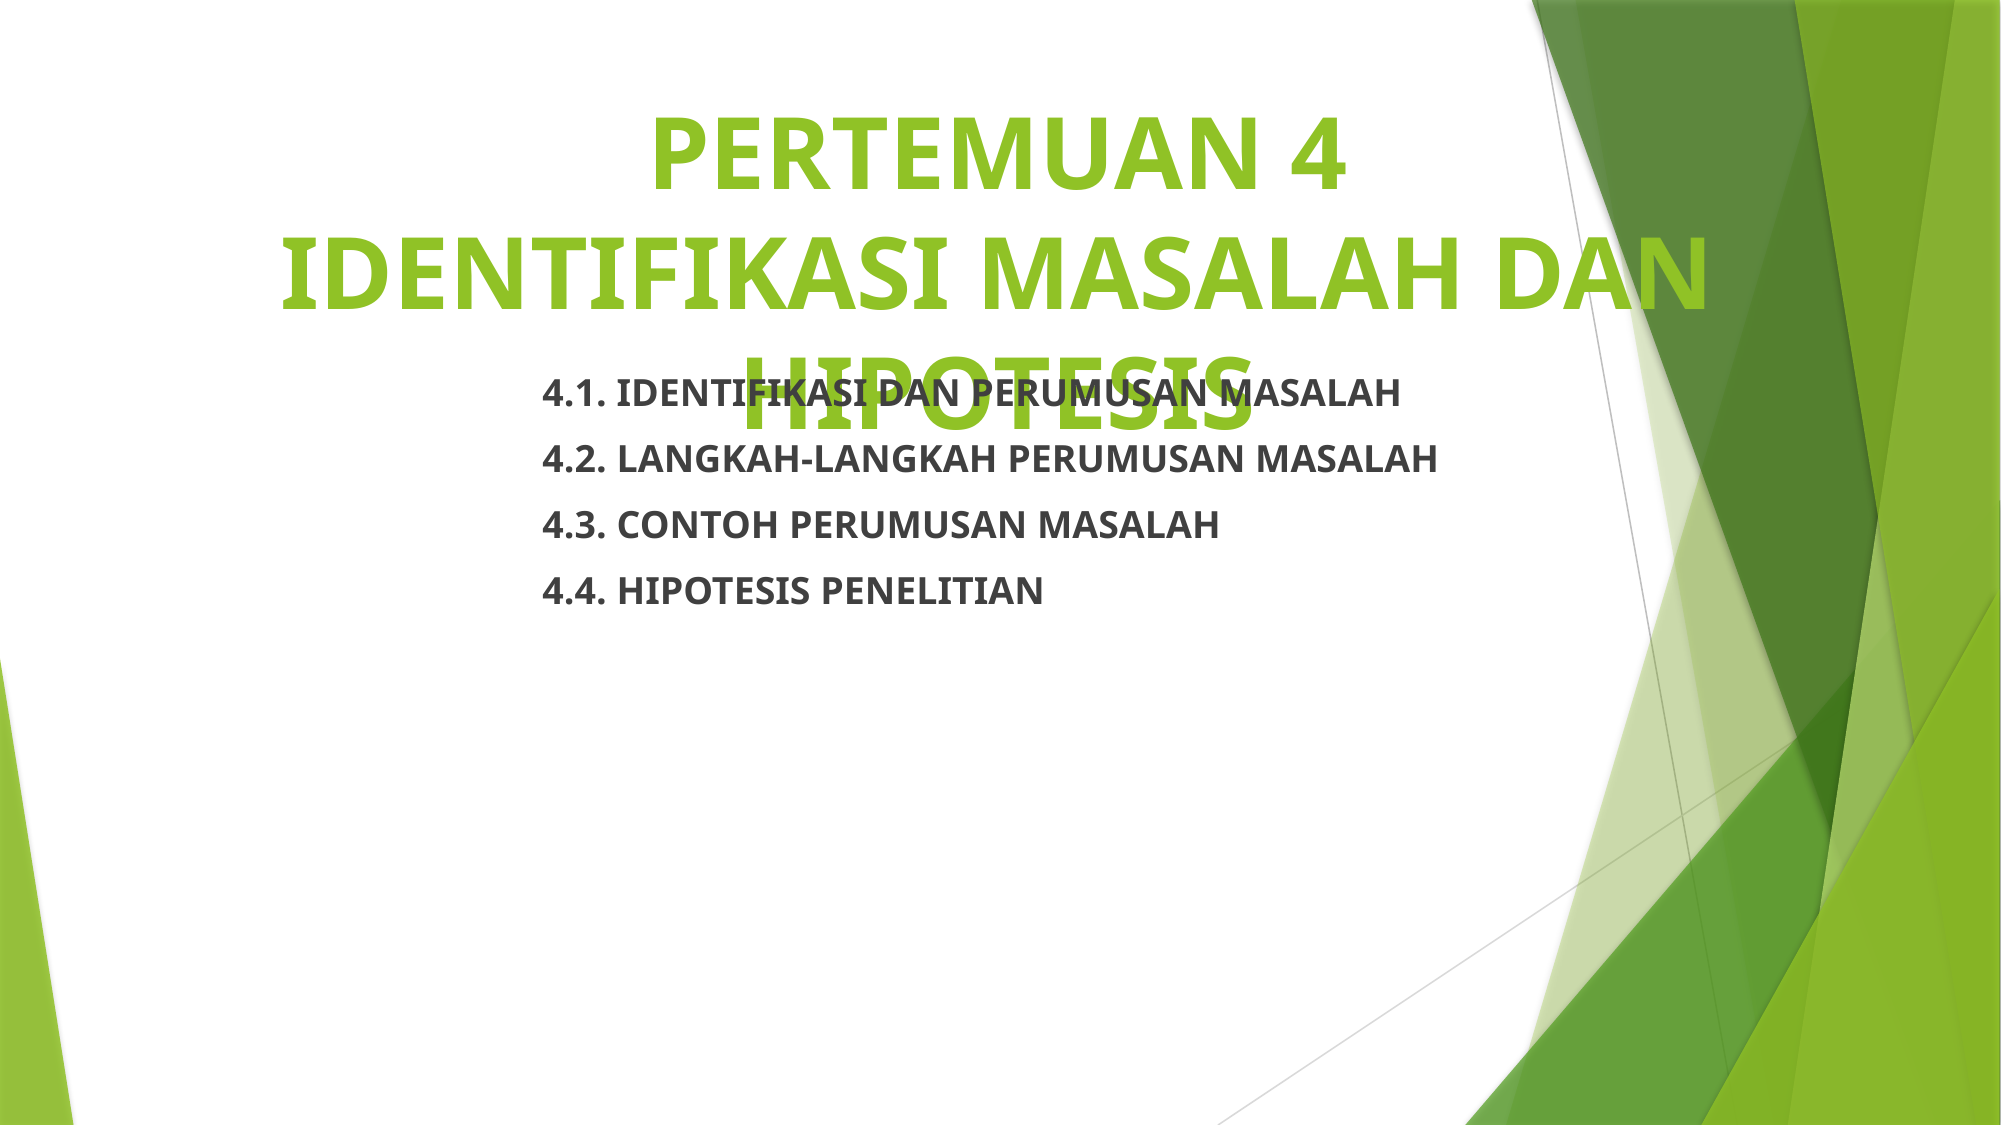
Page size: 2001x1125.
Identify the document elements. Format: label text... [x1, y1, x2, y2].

list 4.1. IDENTIFIKASI DAN PERUMUSAN MASALAH 4.2. LANGKAH-LANGKAH PERUMUSAN MASALAH 4.3. CONTOH PERUMUSAN MASALAH 4.4. HIPOTESIS PENELITIAN [527, 361, 1659, 828]
title PERTEMUAN 4 IDENTIFIKASI MASALAH DAN HIPOTESIS [68, 82, 1927, 358]
